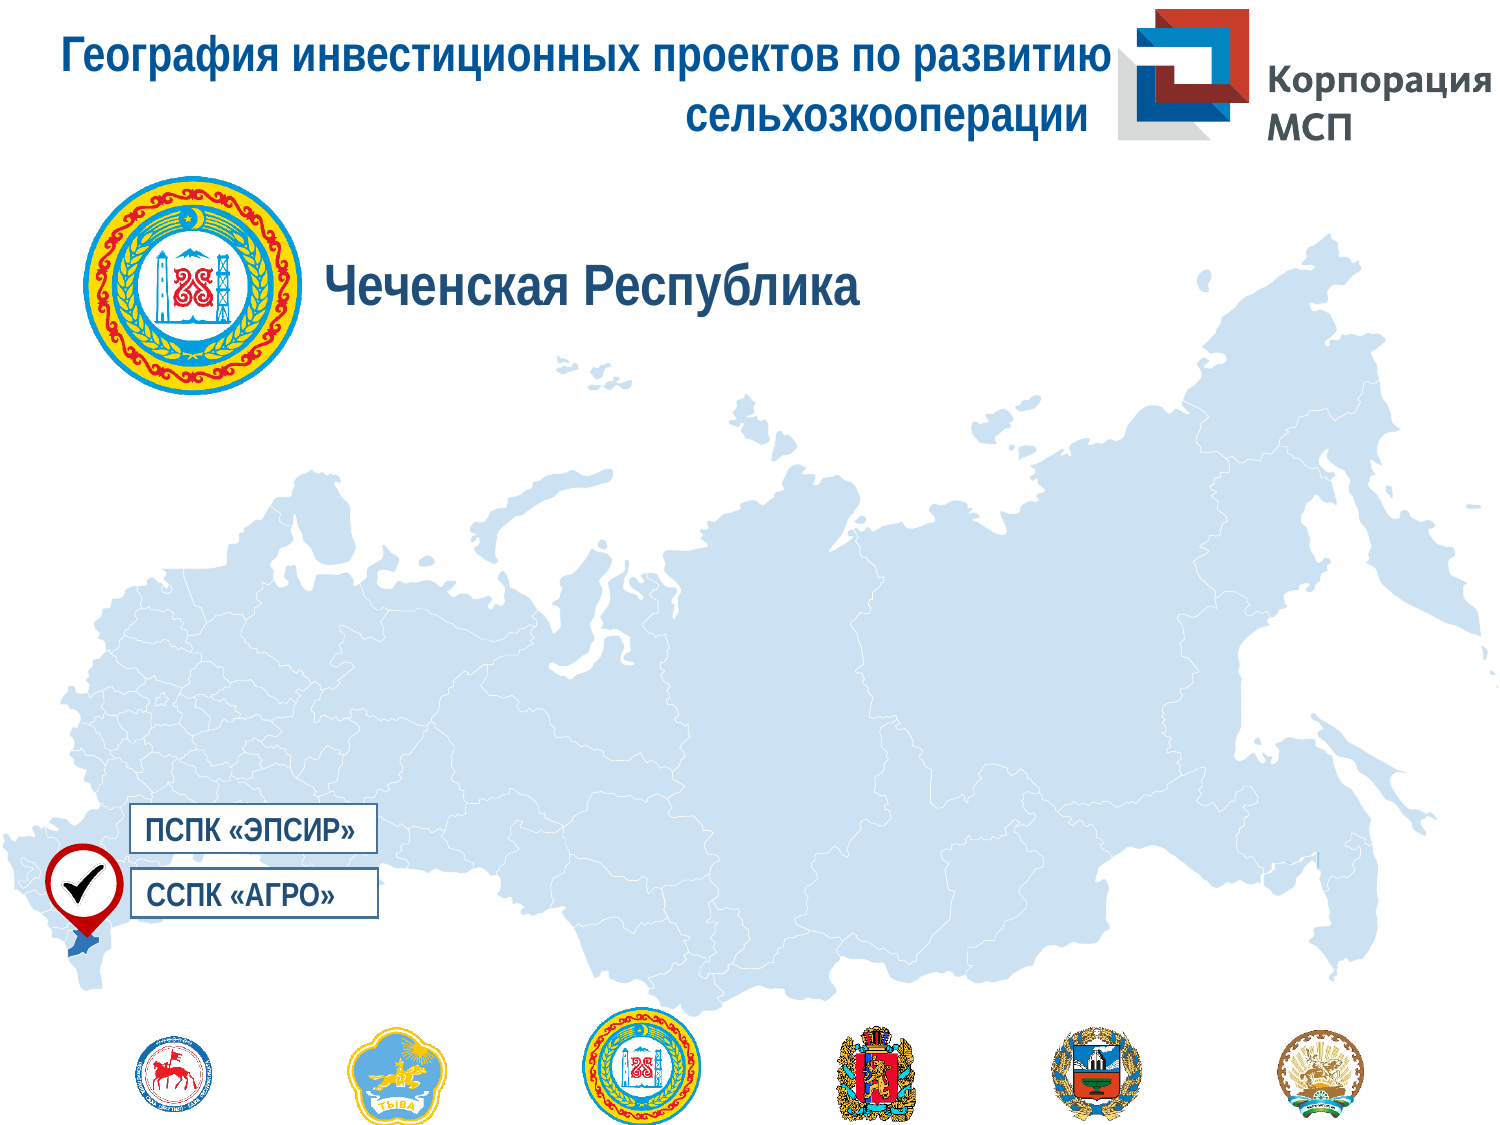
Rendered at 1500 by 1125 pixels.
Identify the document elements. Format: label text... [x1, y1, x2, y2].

picture [582, 1007, 630, 1055]
picture [83, 301, 174, 395]
picture [208, 176, 302, 267]
picture [89, 182, 297, 390]
picture [83, 176, 178, 271]
picture [347, 1027, 447, 1125]
picture [582, 1078, 624, 1125]
picture [1277, 1030, 1365, 1118]
text_box География инвестиционных проектов по развитию сельхозкооперации [0, 13, 1108, 149]
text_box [1, 231, 1499, 1018]
picture [836, 1026, 916, 1123]
picture [1051, 1027, 1142, 1122]
picture [61, 861, 106, 906]
picture [586, 1011, 698, 1123]
picture [212, 305, 302, 395]
picture [660, 1082, 701, 1125]
picture [135, 1036, 212, 1112]
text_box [1108, 0, 1500, 150]
picture [653, 1007, 701, 1052]
